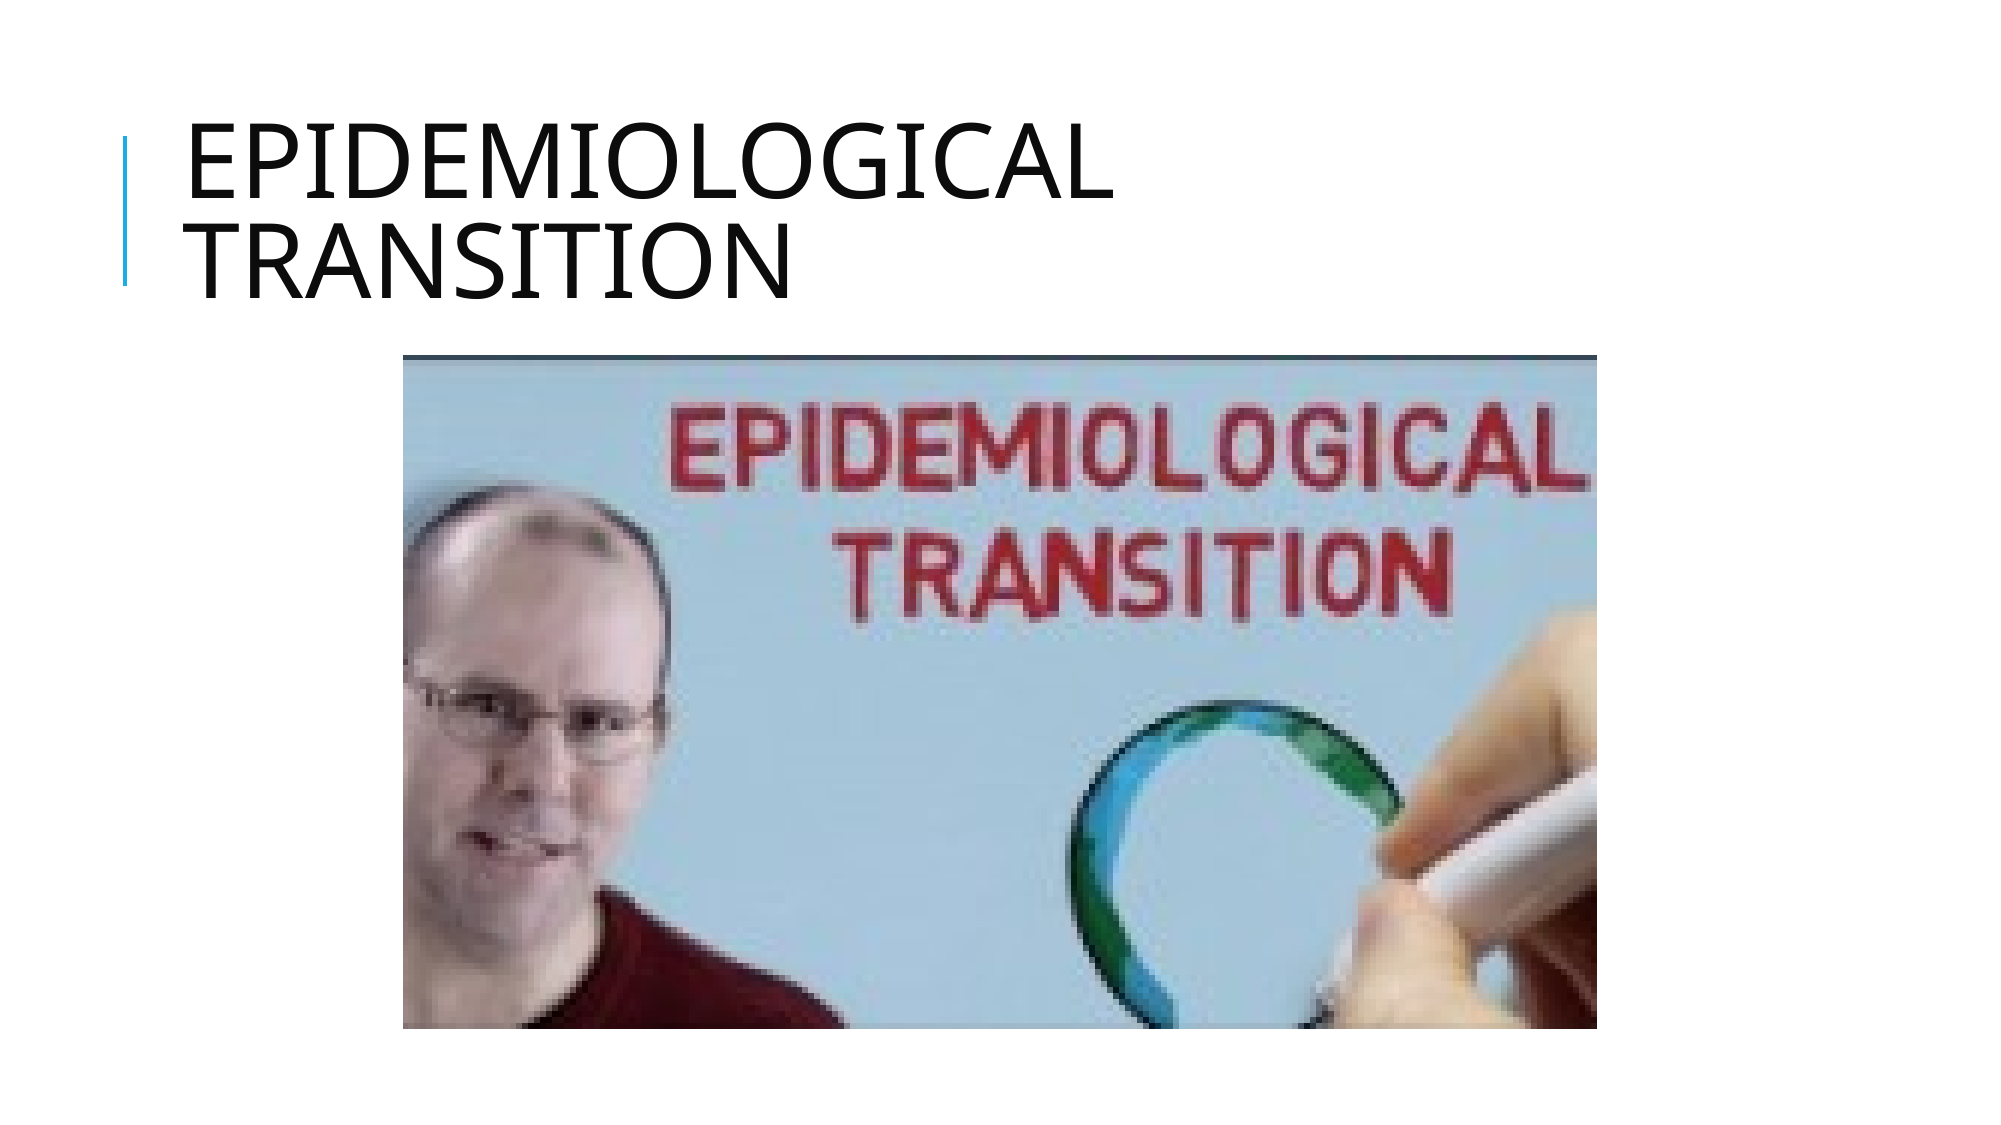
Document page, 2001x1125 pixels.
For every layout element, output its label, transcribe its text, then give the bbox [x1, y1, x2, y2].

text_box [402, 354, 1598, 1030]
title EPIDEMIOLOGICAL TRANSITION [168, 96, 1763, 342]
